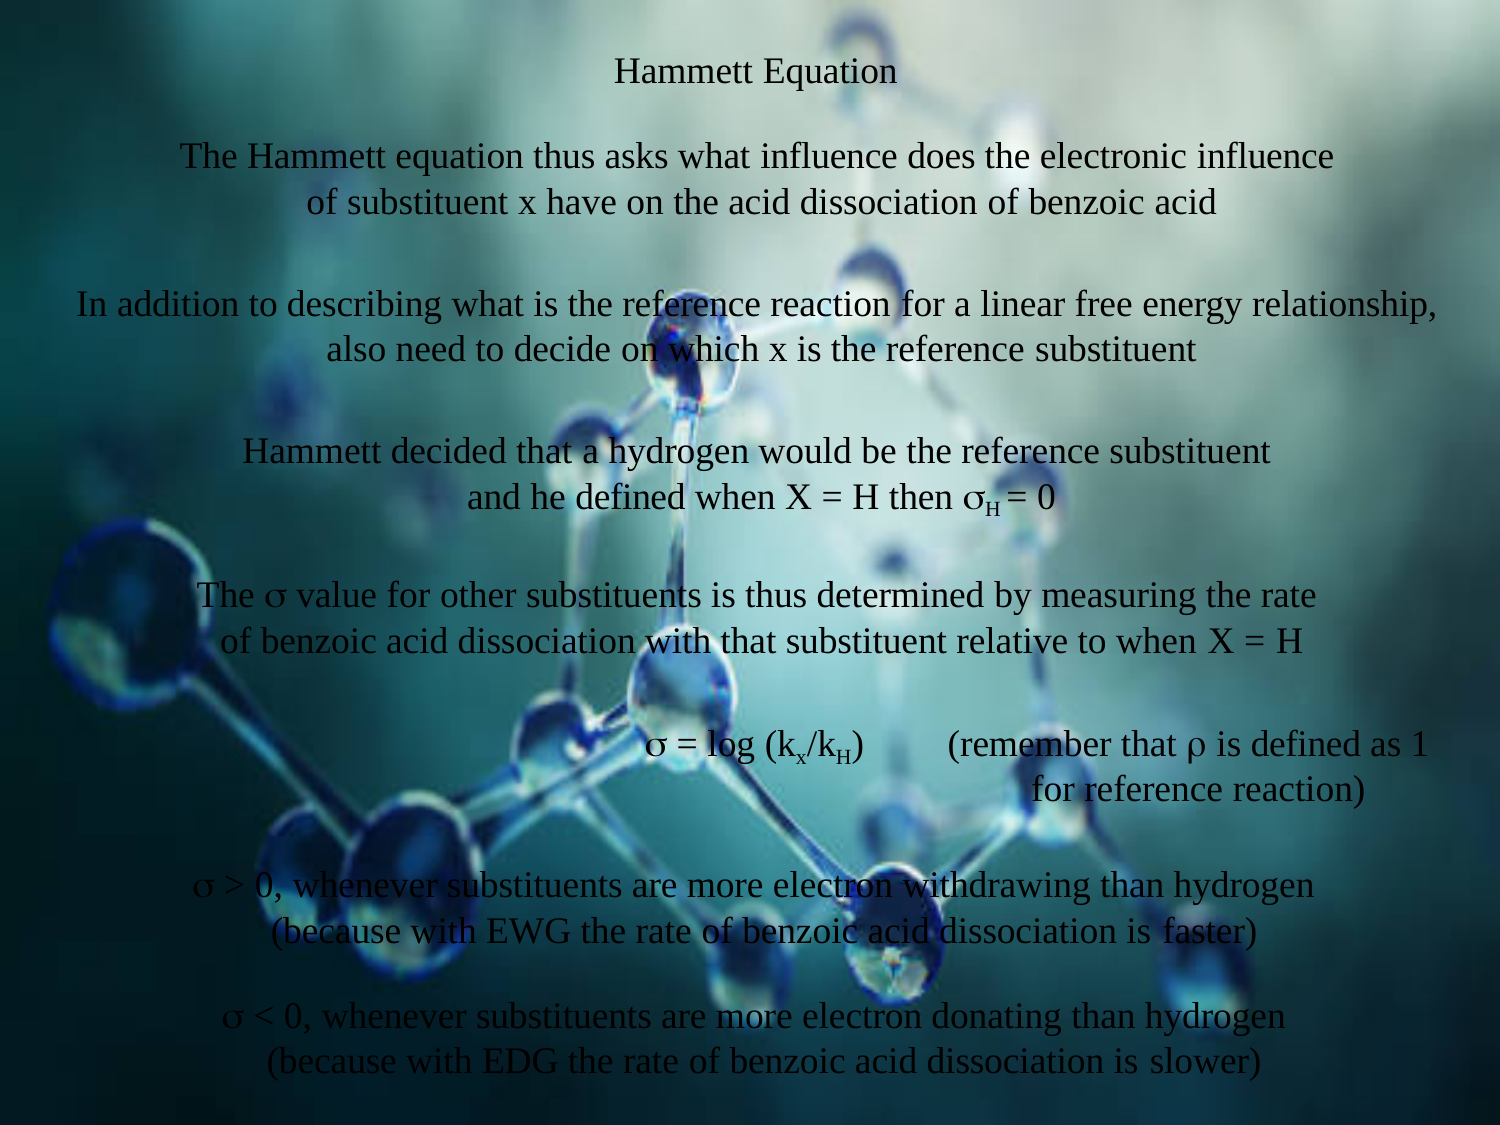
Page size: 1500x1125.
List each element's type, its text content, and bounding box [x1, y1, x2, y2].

title Hammett Equation [599, 44, 901, 129]
text_box  > 0, whenever substituents are more electron withdrawing than hydrogen (because with EWG the rate of benzoic acid dissociation is faster) [190, 858, 1323, 951]
text_box  < 0, whenever substituents are more electron donating than hydrogen (because with EDG the rate of benzoic acid dissociation is slower) [219, 989, 1293, 1082]
text_box  = log (kx/kH) [638, 717, 875, 769]
text_box The Hammett equation thus asks what influence does the electronic influence of substituent x have on the acid dissociation of benzoic acid In addition to describing what is the reference reaction for a linear free energy relationship, also need to decide on which x is the reference substituent Hammett decided that a hydrogen would be the reference substituent and he defined when X = H then H = 0 The  value for other substituents is thus determined by measuring the rate of benzoic acid dissociation with that substituent relative to when X = H [66, 129, 1446, 661]
picture [0, 0, 1500, 1125]
text_box (remember that  is defined as 1 for reference reaction) [945, 717, 1433, 810]
